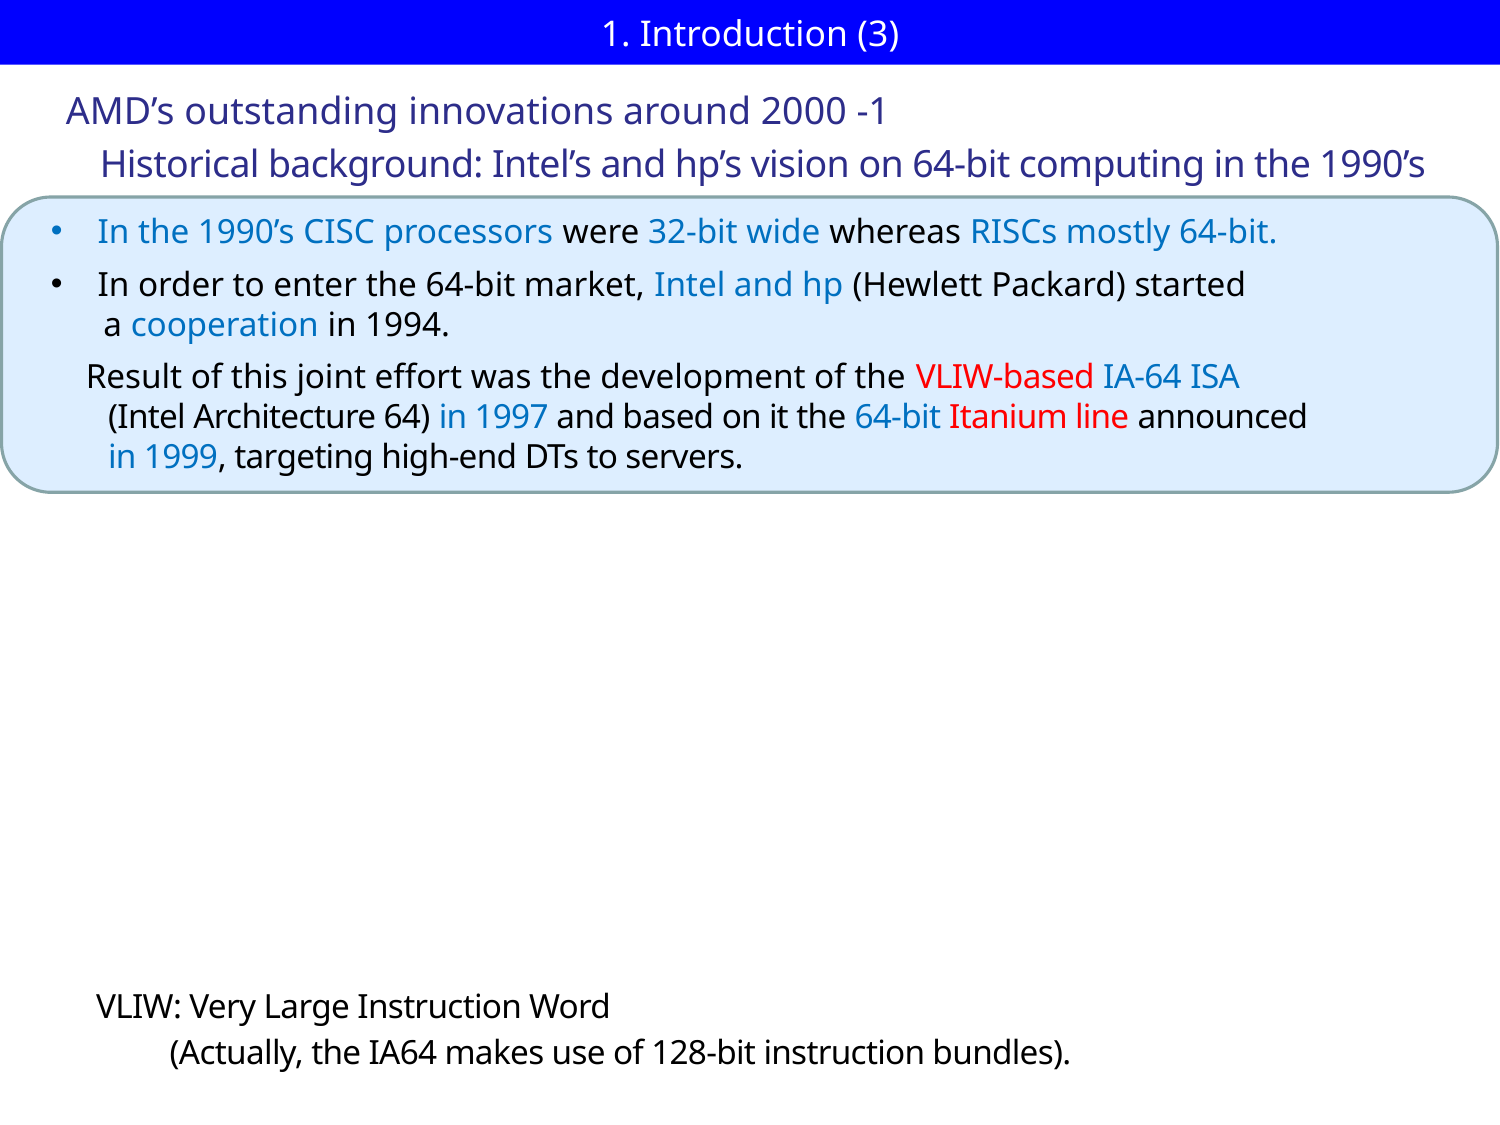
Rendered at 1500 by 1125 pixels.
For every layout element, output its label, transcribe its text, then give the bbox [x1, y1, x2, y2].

text_box VLIW: Very Large Instruction Word (Actually, the IA64 makes use of 128-bit instruction bundles). [81, 977, 1088, 1079]
text_box AMD’s outstanding innovations around 2000 -1 [51, 79, 916, 139]
text_box [1, 197, 1477, 493]
text_box In the 1990’s CISC processors were 32-bit wide whereas RISCs mostly 64-bit. In order to enter the 64-bit market, Intel and hp (Hewlett Packard) started a cooperation in 1994. Result of this joint effort was the development of the VLIW-based IA-64 ISA (Intel Architecture 64) in 1997 and based on it the 64-bit Itanium line announced in 1999, targeting high-end DTs to servers. [36, 203, 1500, 483]
title 1. Introduction (3) [0, 0, 1500, 65]
text_box Historical background: Intel’s and hp’s vision on 64-bit computing in the 1990’s [85, 132, 1442, 192]
